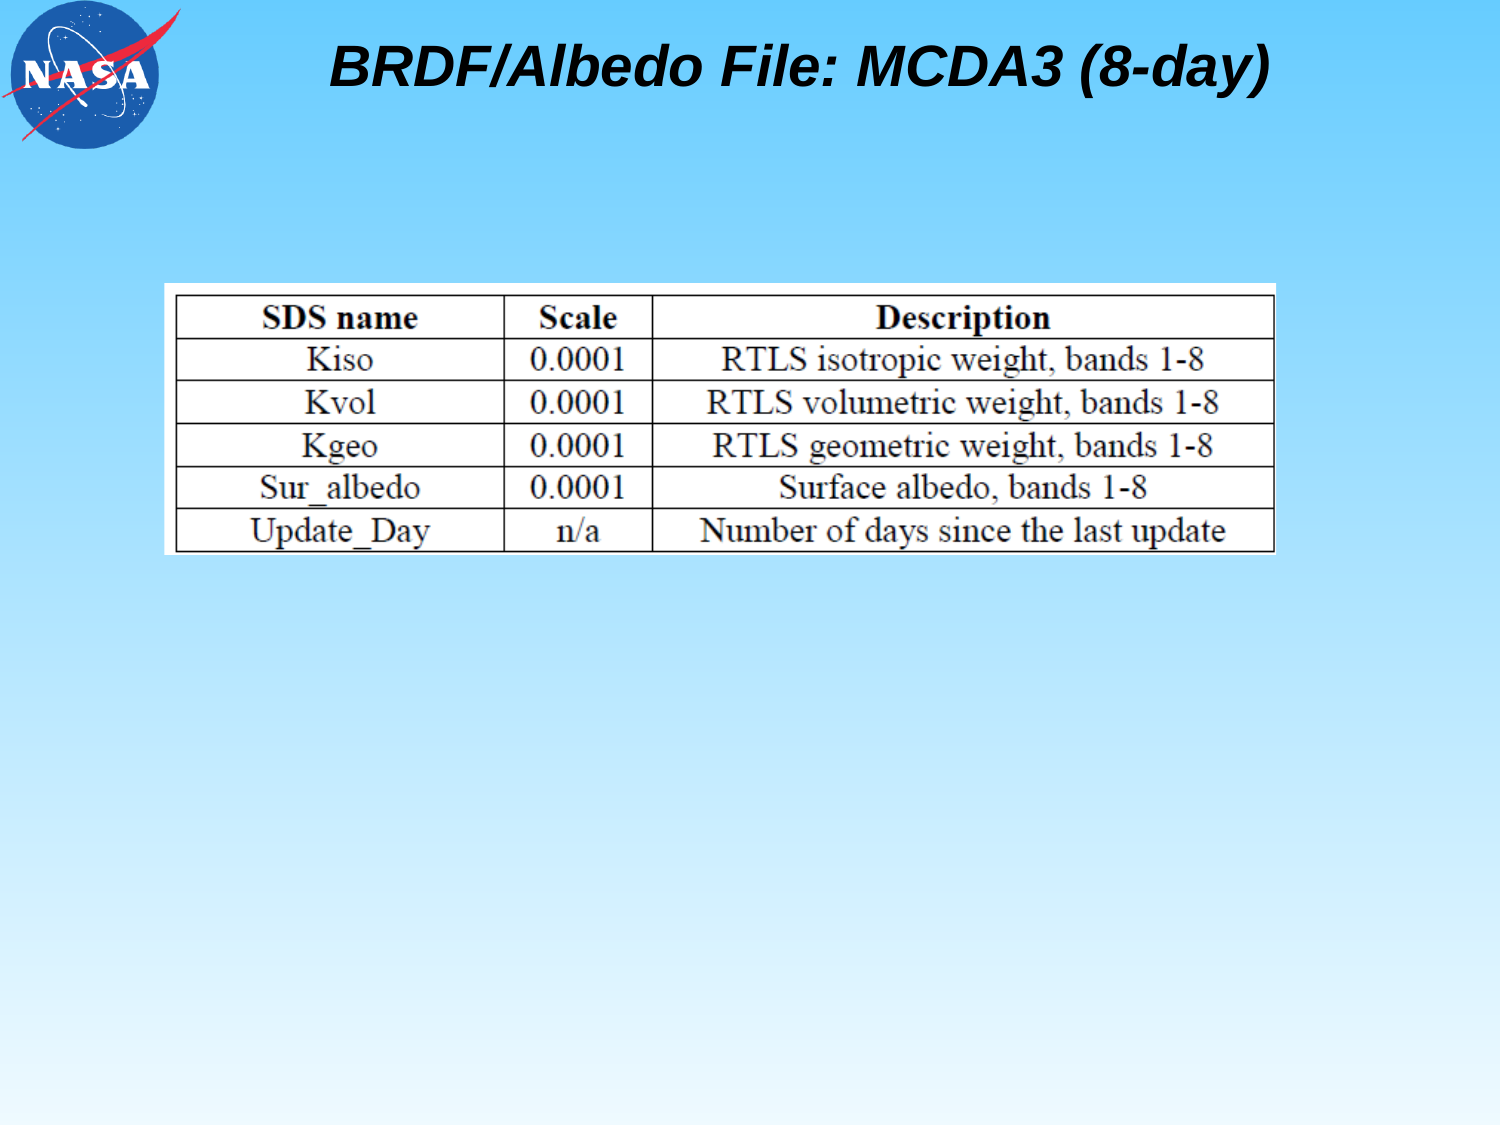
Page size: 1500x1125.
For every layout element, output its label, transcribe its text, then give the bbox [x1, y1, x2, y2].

picture [0, 0, 182, 150]
picture [164, 283, 1277, 556]
text_box BRDF/Albedo File: MCDA3 (8-day) [225, 20, 1376, 106]
